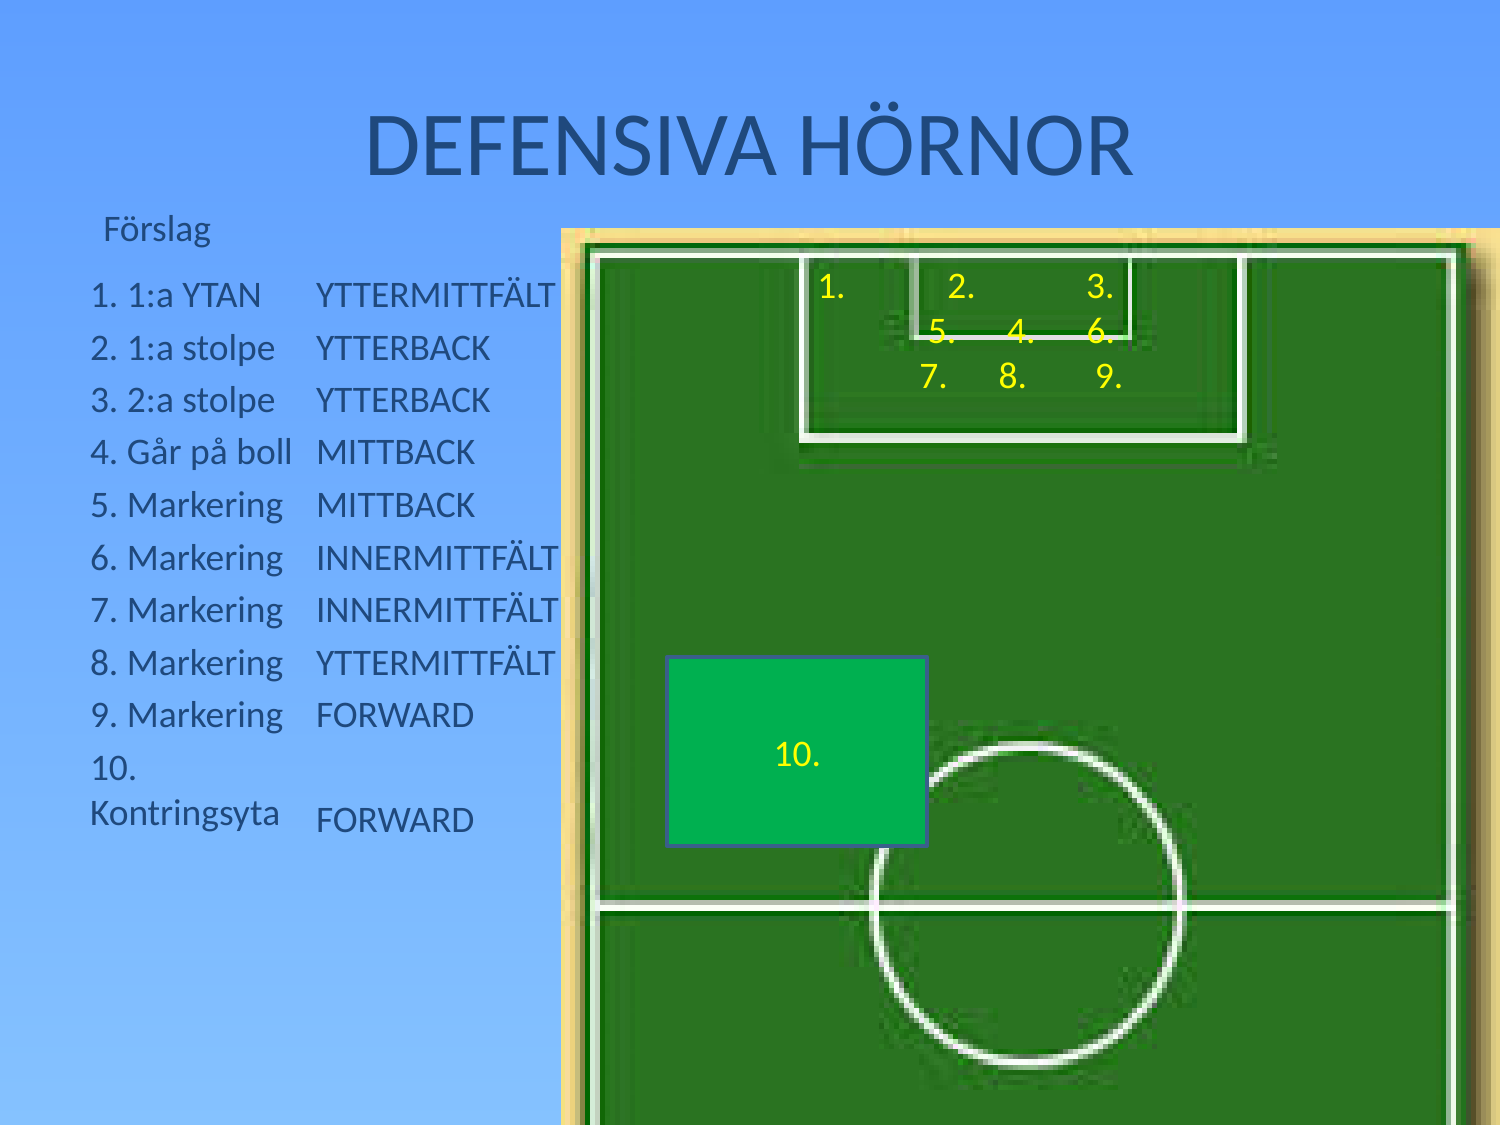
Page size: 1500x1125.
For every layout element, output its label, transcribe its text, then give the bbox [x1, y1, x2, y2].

list YTTERMITTFÄLT YTTERBACK YTTERBACK MITTBACK MITTBACK INNERMITTFÄLT INNERMITTFÄLT YTTERMITTFÄLT FORWARD FORWARD [301, 262, 554, 1005]
text_box Förslag [88, 196, 550, 256]
title DEFENSIVA HÖRNOR [75, 45, 1425, 233]
picture [560, 227, 1500, 1125]
list 1. 1:a YTAN 2. 1:a stolpe 3. 2:a stolpe 4. Går på boll 5. Markering 6. Markering 7. Markering 8. Markering 9. Markering 10. Kontringsyta [75, 262, 301, 1005]
